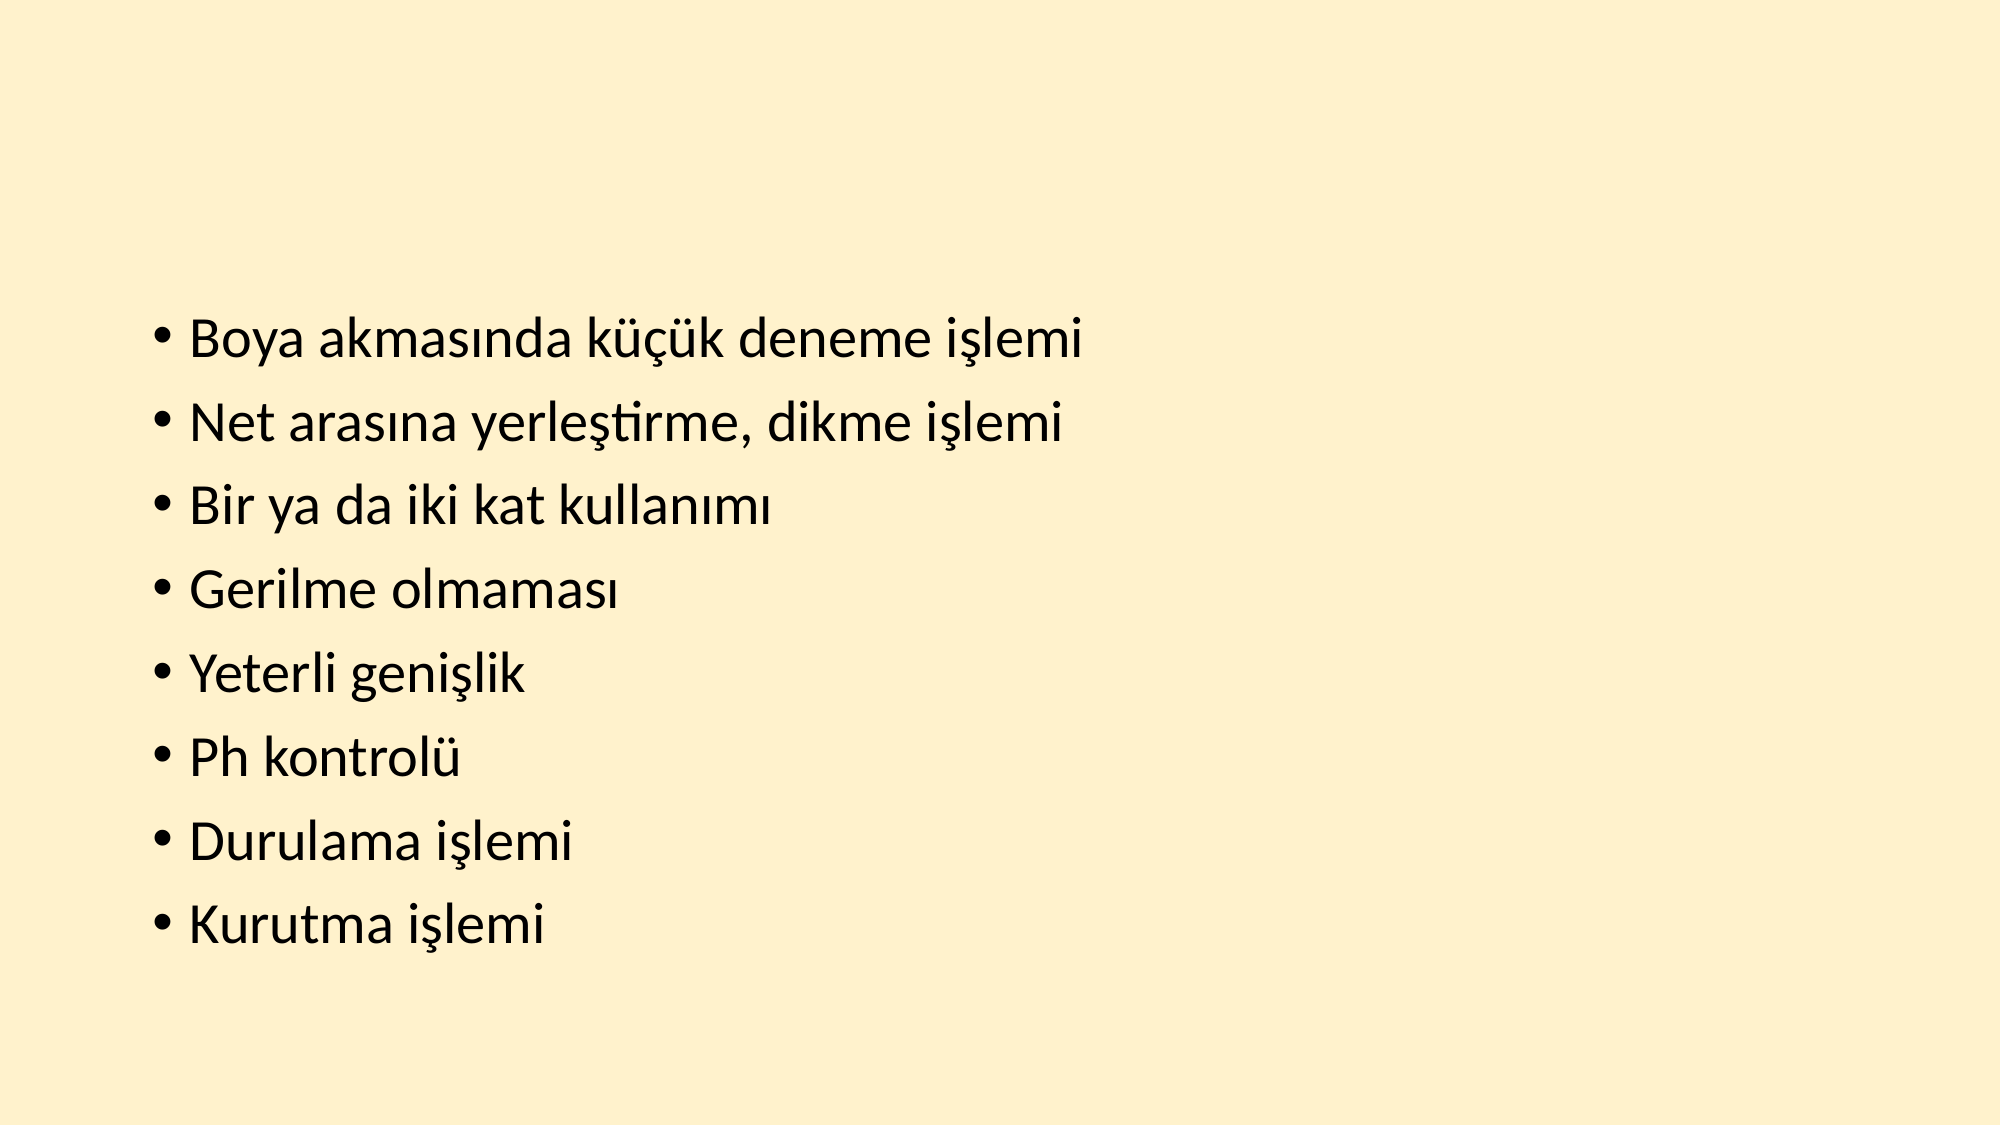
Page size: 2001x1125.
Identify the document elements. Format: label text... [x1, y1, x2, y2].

list Boya akmasında küçük deneme işlemi Net arasına yerleştirme, dikme işlemi Bir ya da iki kat kullanımı Gerilme olmaması Yeterli genişlik Ph kontrolü Durulama işlemi Kurutma işlemi [137, 299, 1863, 1014]
